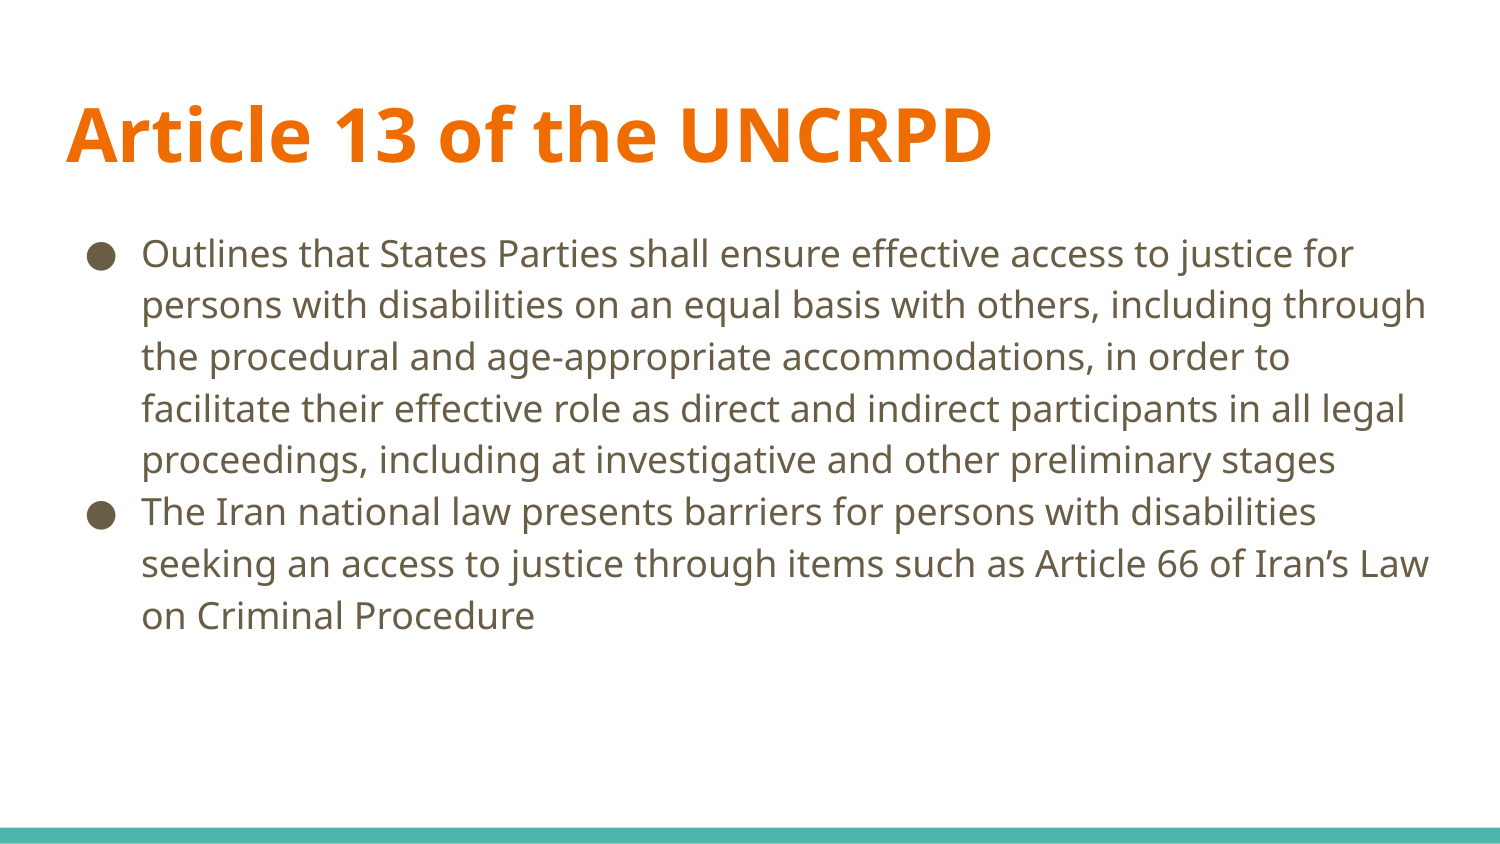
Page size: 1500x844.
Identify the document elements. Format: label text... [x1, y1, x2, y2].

list Outlines that States Parties shall ensure effective access to justice for persons with disabilities on an equal basis with others, including through the procedural and age-appropriate accommodations, in order to facilitate their effective role as direct and indirect participants in all legal proceedings, including at investigative and other preliminary stages The Iran national law presents barriers for persons with disabilities seeking an access to justice through items such as Article 66 of Iran’s Law on Criminal Procedure [51, 207, 1449, 750]
title Article 13 of the UNCRPD [51, 72, 1449, 189]
